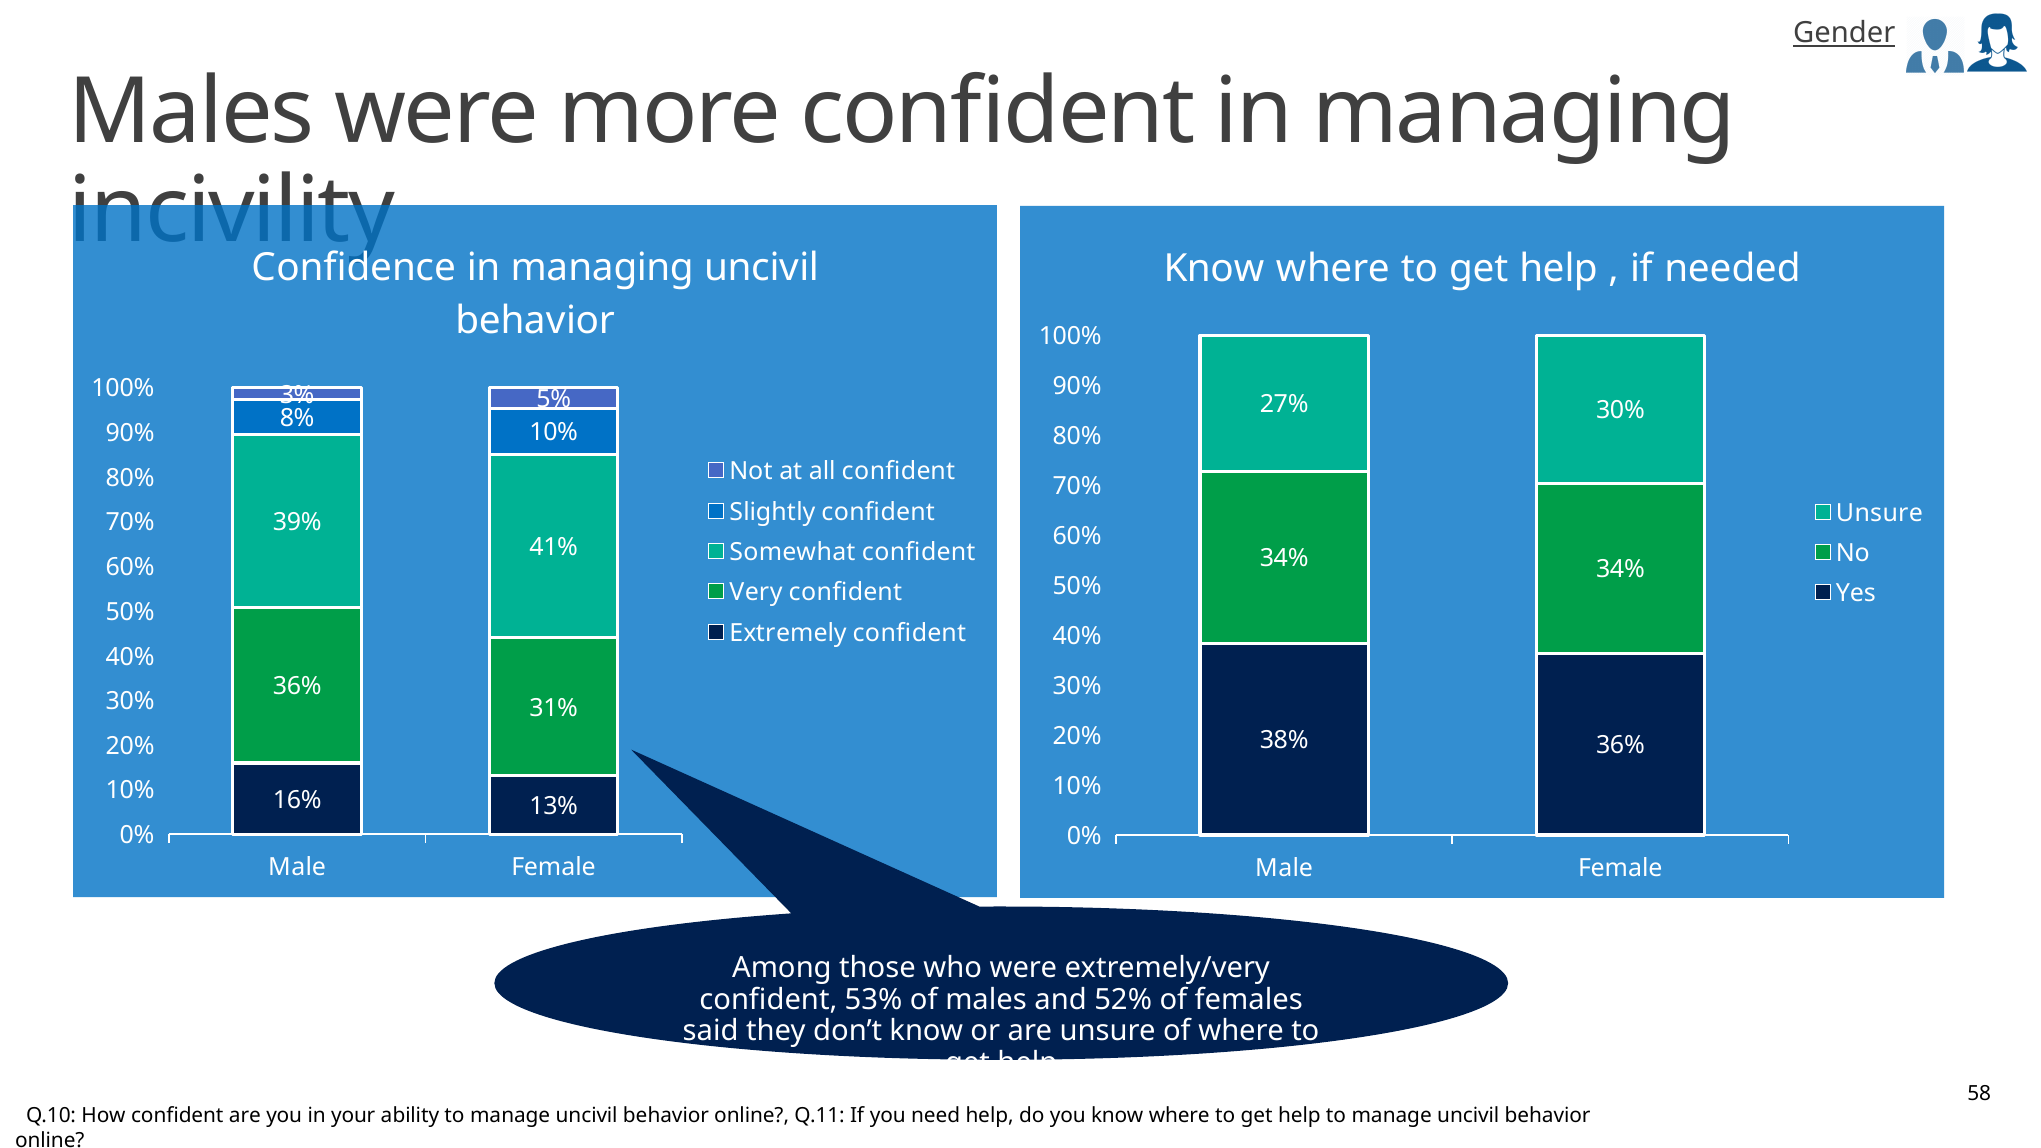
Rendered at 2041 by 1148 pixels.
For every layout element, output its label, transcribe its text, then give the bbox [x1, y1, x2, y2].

text_box Q.10: How confident are you in your ability to manage uncivil behavior online?, Q.11: If you need help, do you know where to get help to manage uncivil behavior online? [0, 1093, 1657, 1148]
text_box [1765, 1, 2027, 83]
title Males were more confident in managing incivility [45, 48, 1996, 199]
slide_number 58 [1530, 1063, 2007, 1125]
chart [1019, 205, 1945, 899]
text_box Among those who were extremely/very confident, 53% of males and 52% of females said they don’t know or are unsure of where to get help [493, 898, 1509, 1061]
chart [72, 204, 998, 898]
